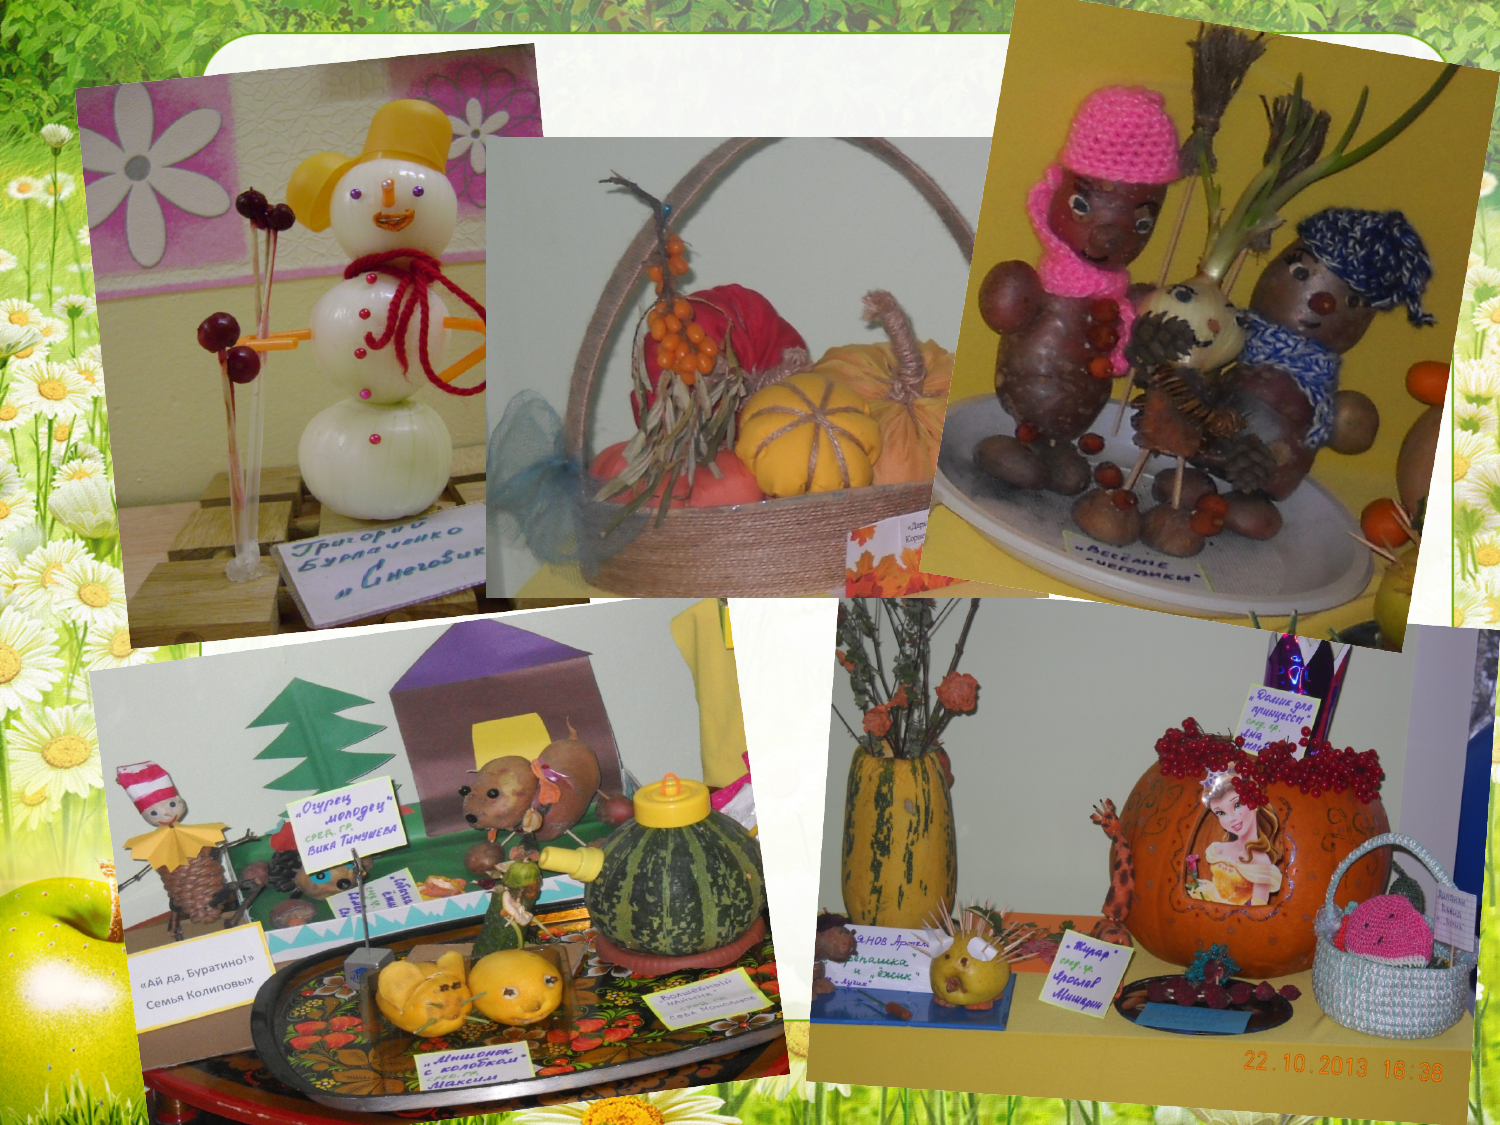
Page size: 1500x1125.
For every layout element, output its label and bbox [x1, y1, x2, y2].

list [964, 25, 1455, 616]
list [821, 606, 1484, 1104]
picture [0, 0, 1500, 1125]
